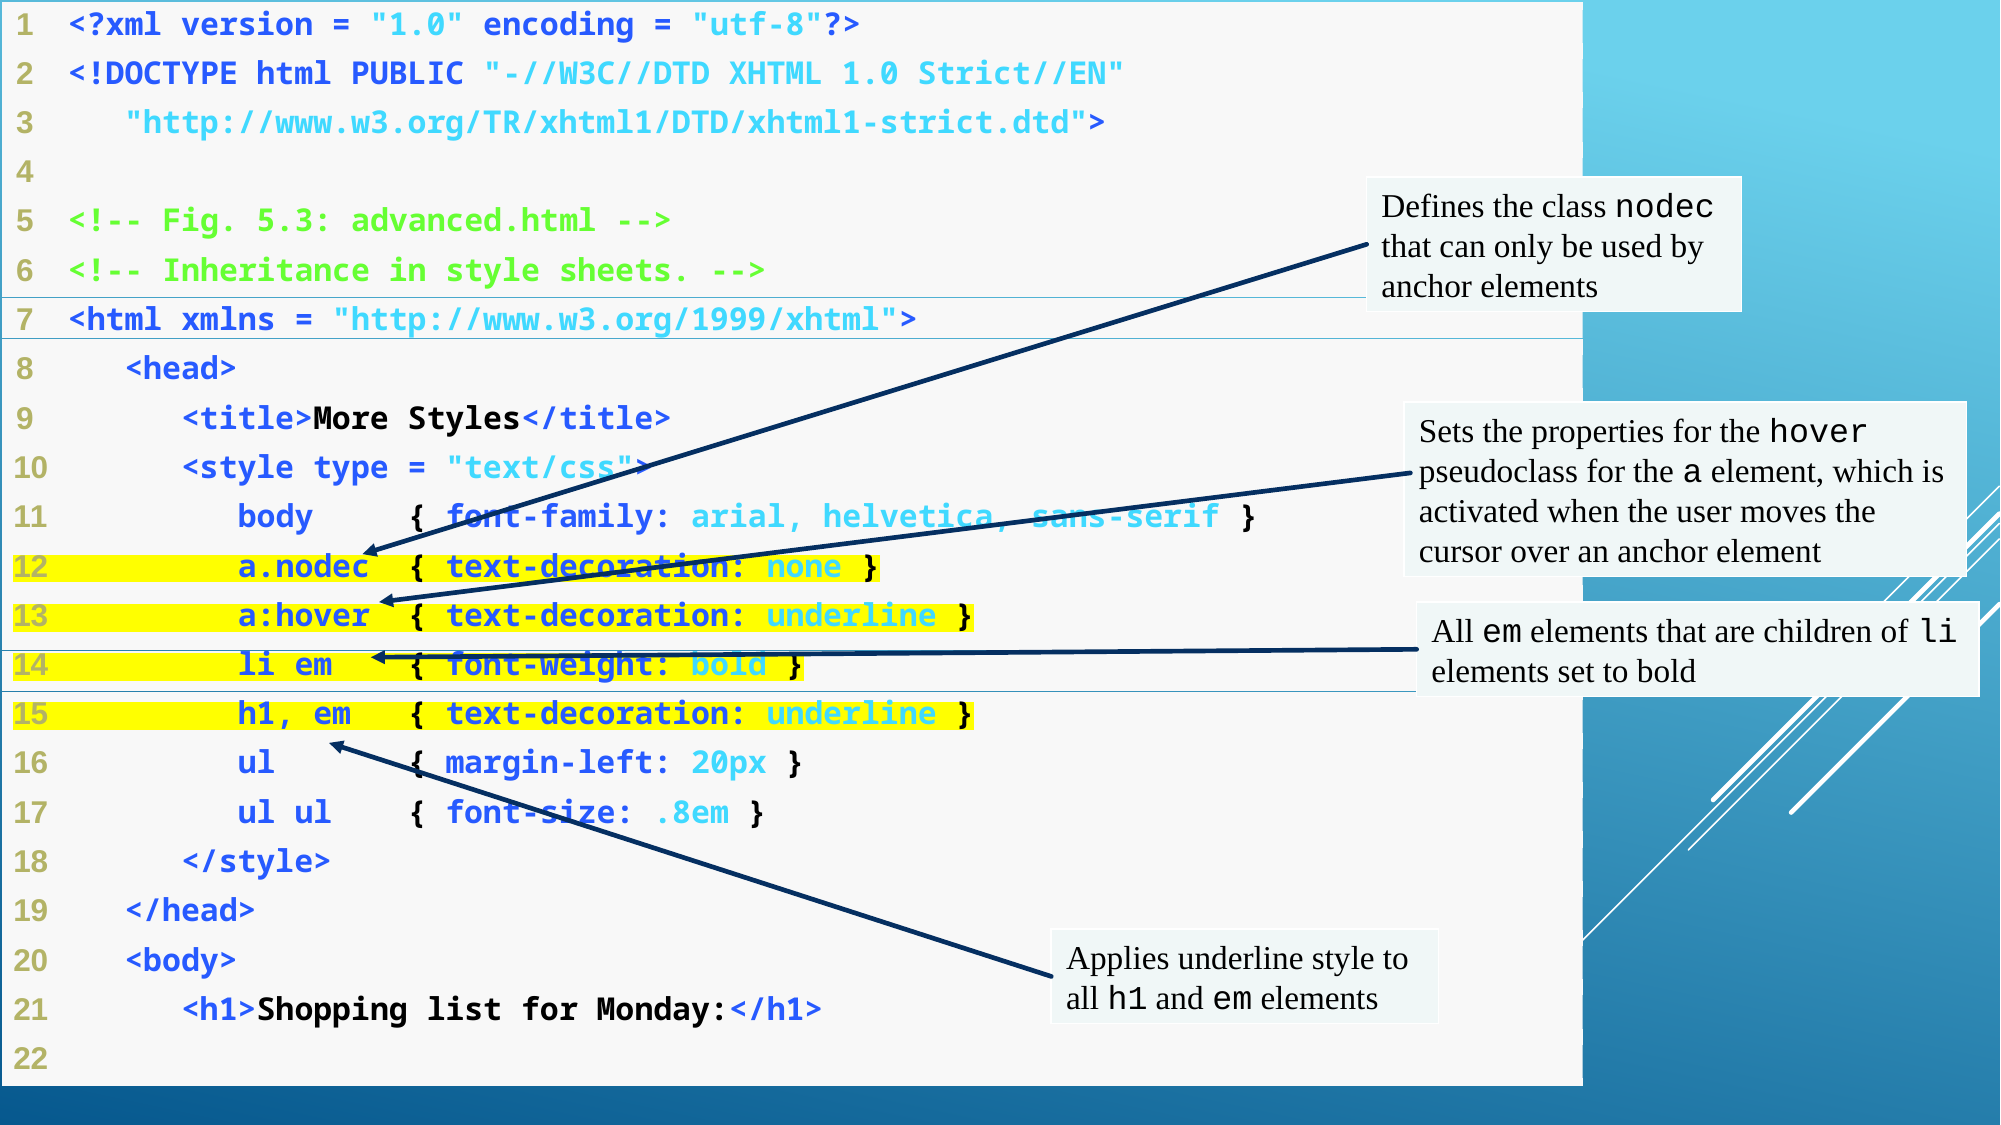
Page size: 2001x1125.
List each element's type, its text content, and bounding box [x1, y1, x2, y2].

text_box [370, 650, 1417, 658]
text_box All em elements that are children of li elements set to bold [1649, 602, 1980, 697]
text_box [378, 472, 1411, 603]
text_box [0, 1, 1649, 1125]
text_box Sets the properties for the hover pseudoclass for the a element, which is activated when the user moves the cursor over an anchor element [1649, 402, 1967, 577]
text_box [328, 742, 1052, 978]
text_box Defines the class nodec that can only be used by anchor elements [1649, 177, 1742, 312]
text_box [362, 245, 1367, 555]
